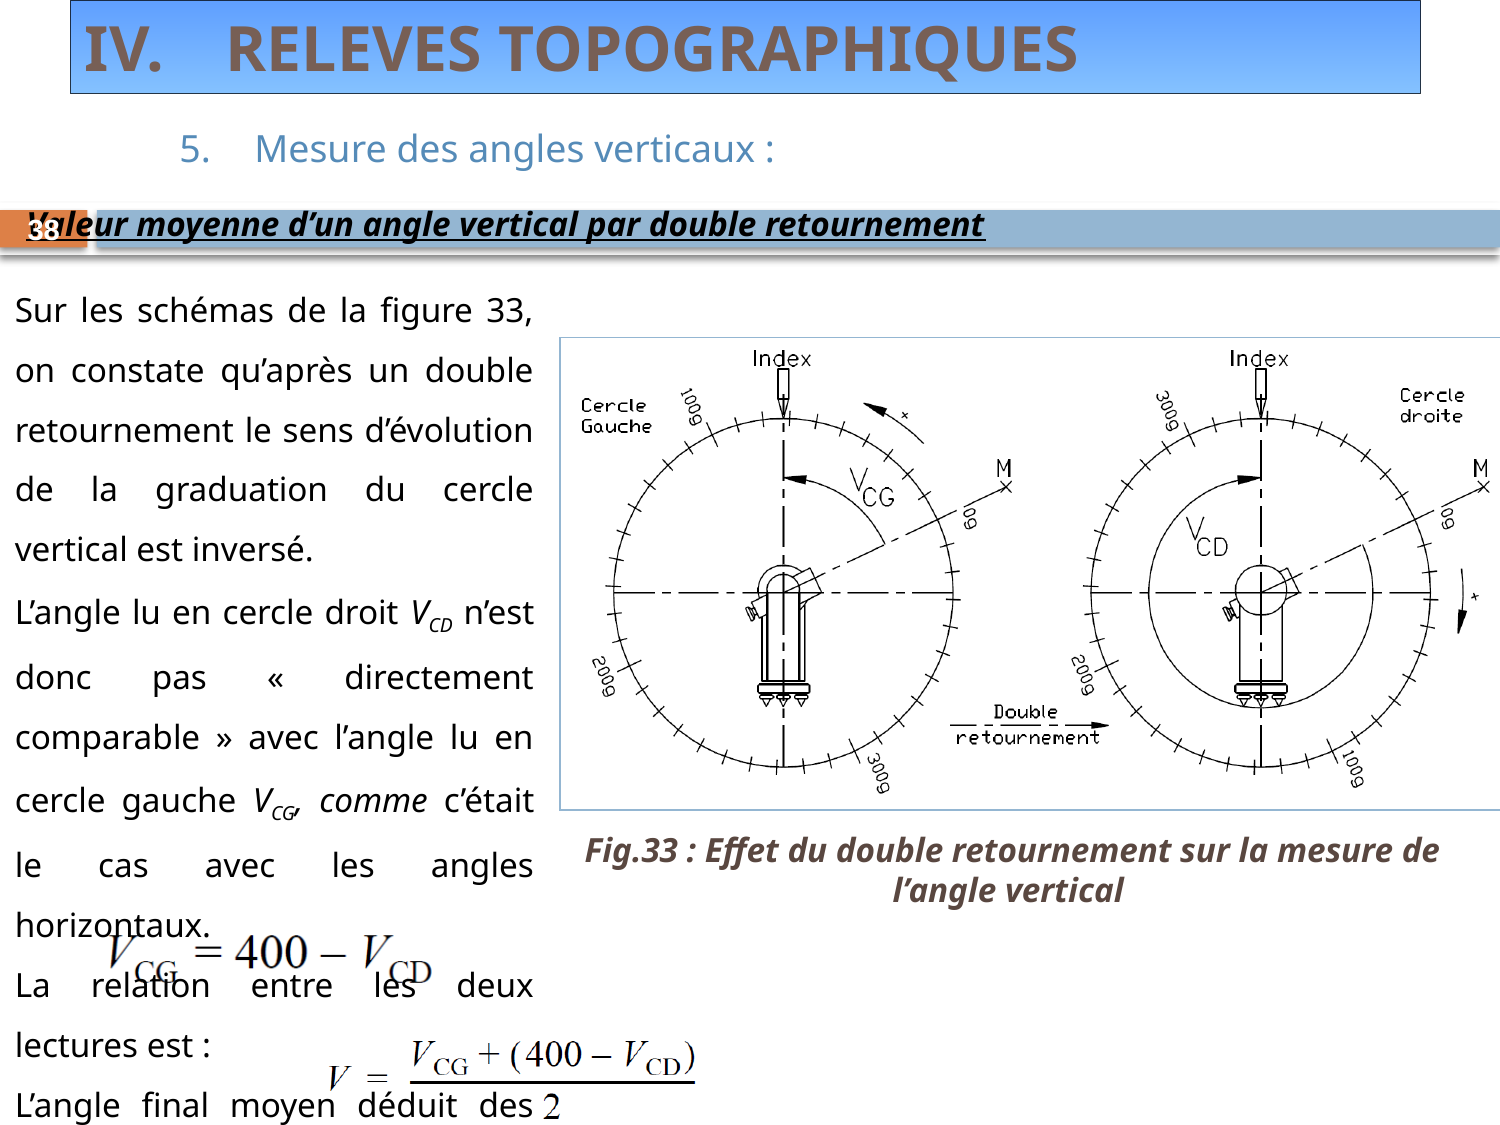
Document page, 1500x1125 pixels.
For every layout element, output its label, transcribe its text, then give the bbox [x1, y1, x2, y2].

picture [324, 1034, 700, 1125]
text_box Fig.33 : Effet du double retournement sur la mesure de l’angle vertical [550, 822, 1500, 917]
picture [560, 337, 1500, 810]
text_box Mesure des angles verticaux : [164, 117, 791, 177]
picture [100, 928, 441, 989]
text_box Valeur moyenne d’un angle vertical par double retournement [11, 175, 1164, 251]
title RELEVES TOPOGRAPHIQUES [70, 0, 1421, 94]
text_box Sur les schémas de la figure 33, on constate qu’après un double retournement le sens d’évolution de la graduation du cercle vertical est inversé. L’angle lu en cercle droit VCD n’est donc pas « directement comparable » avec l’angle lu en cercle gauche VCG, comme c’était le cas avec les angles horizontaux. La relation entre les deux lectures est : L’angle final moyen déduit des deux lectures est : [0, 261, 550, 1125]
slide_number 38 [0, 208, 88, 249]
